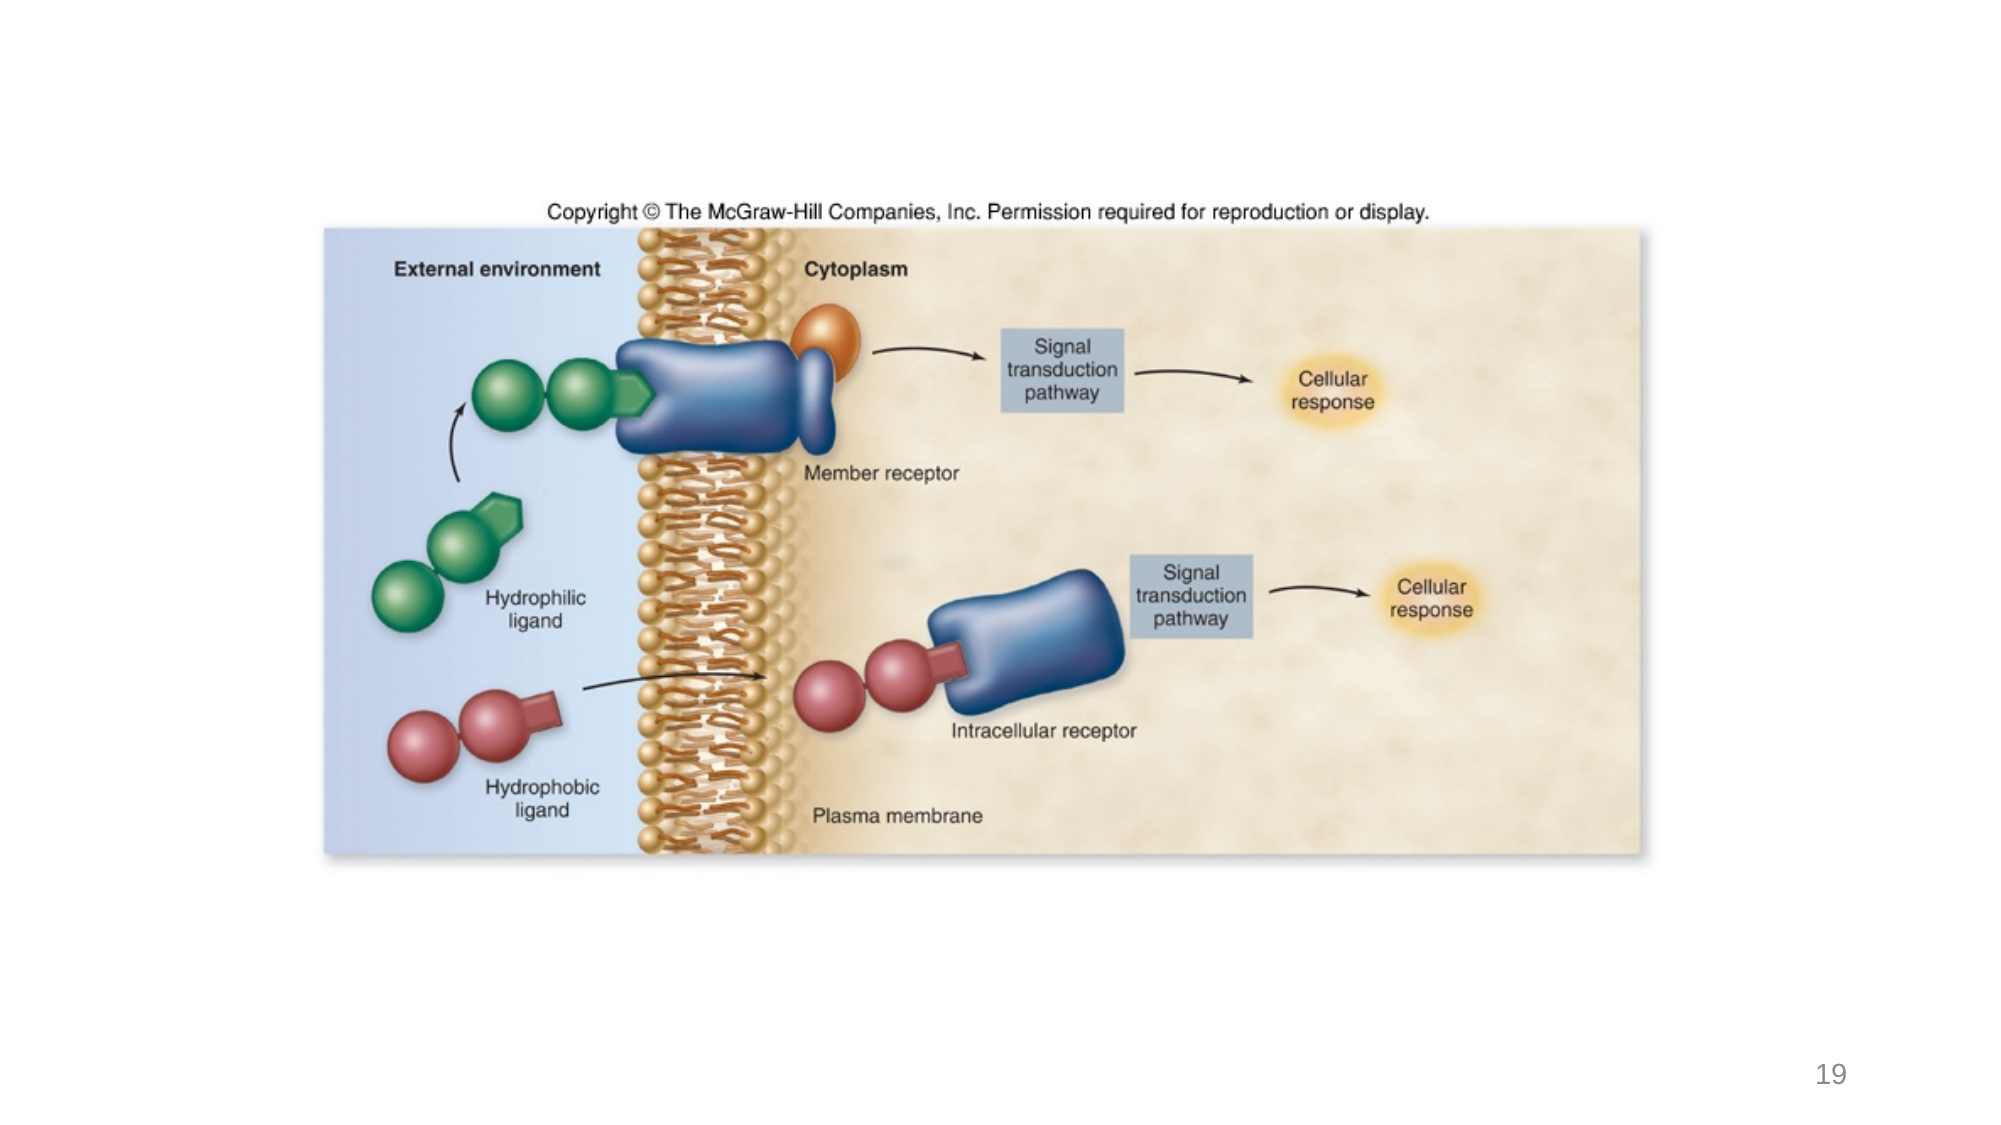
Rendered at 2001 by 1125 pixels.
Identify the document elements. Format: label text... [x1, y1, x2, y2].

picture [312, 199, 1663, 879]
slide_number 19 [1412, 1042, 1863, 1103]
